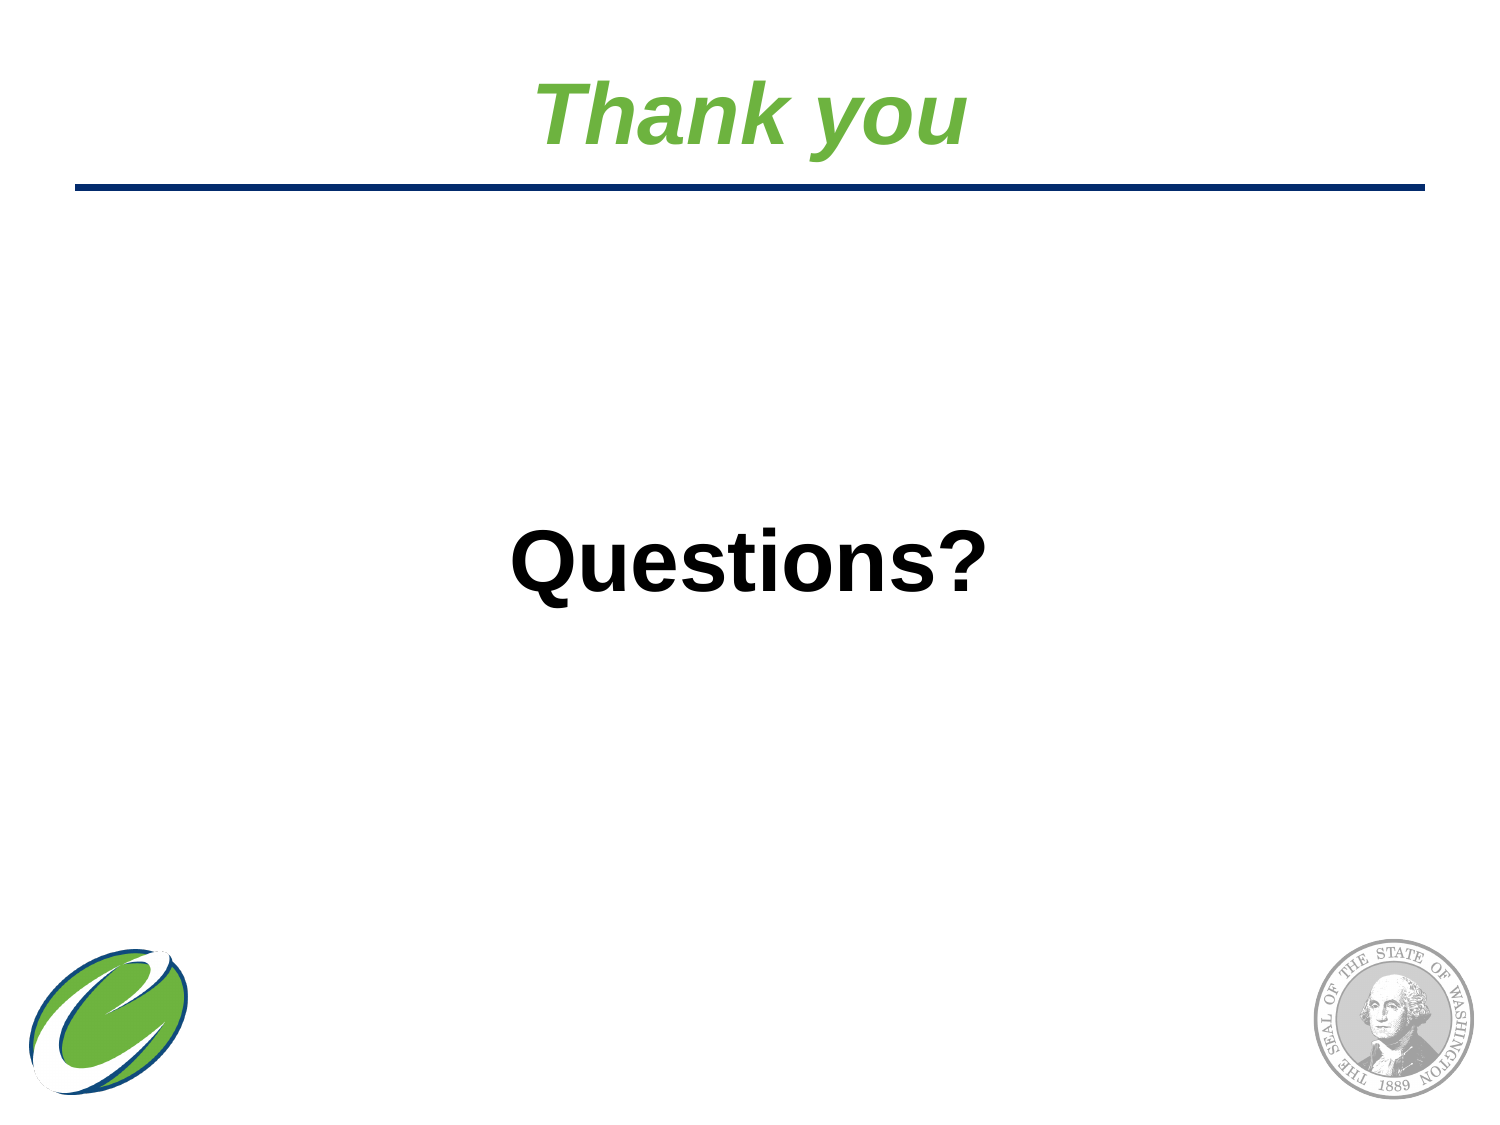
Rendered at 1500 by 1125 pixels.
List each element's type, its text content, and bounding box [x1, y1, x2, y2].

title Thank you [75, 50, 1425, 175]
list Questions? [75, 212, 1425, 1013]
picture [29, 949, 188, 1095]
picture [1312, 937, 1475, 1100]
